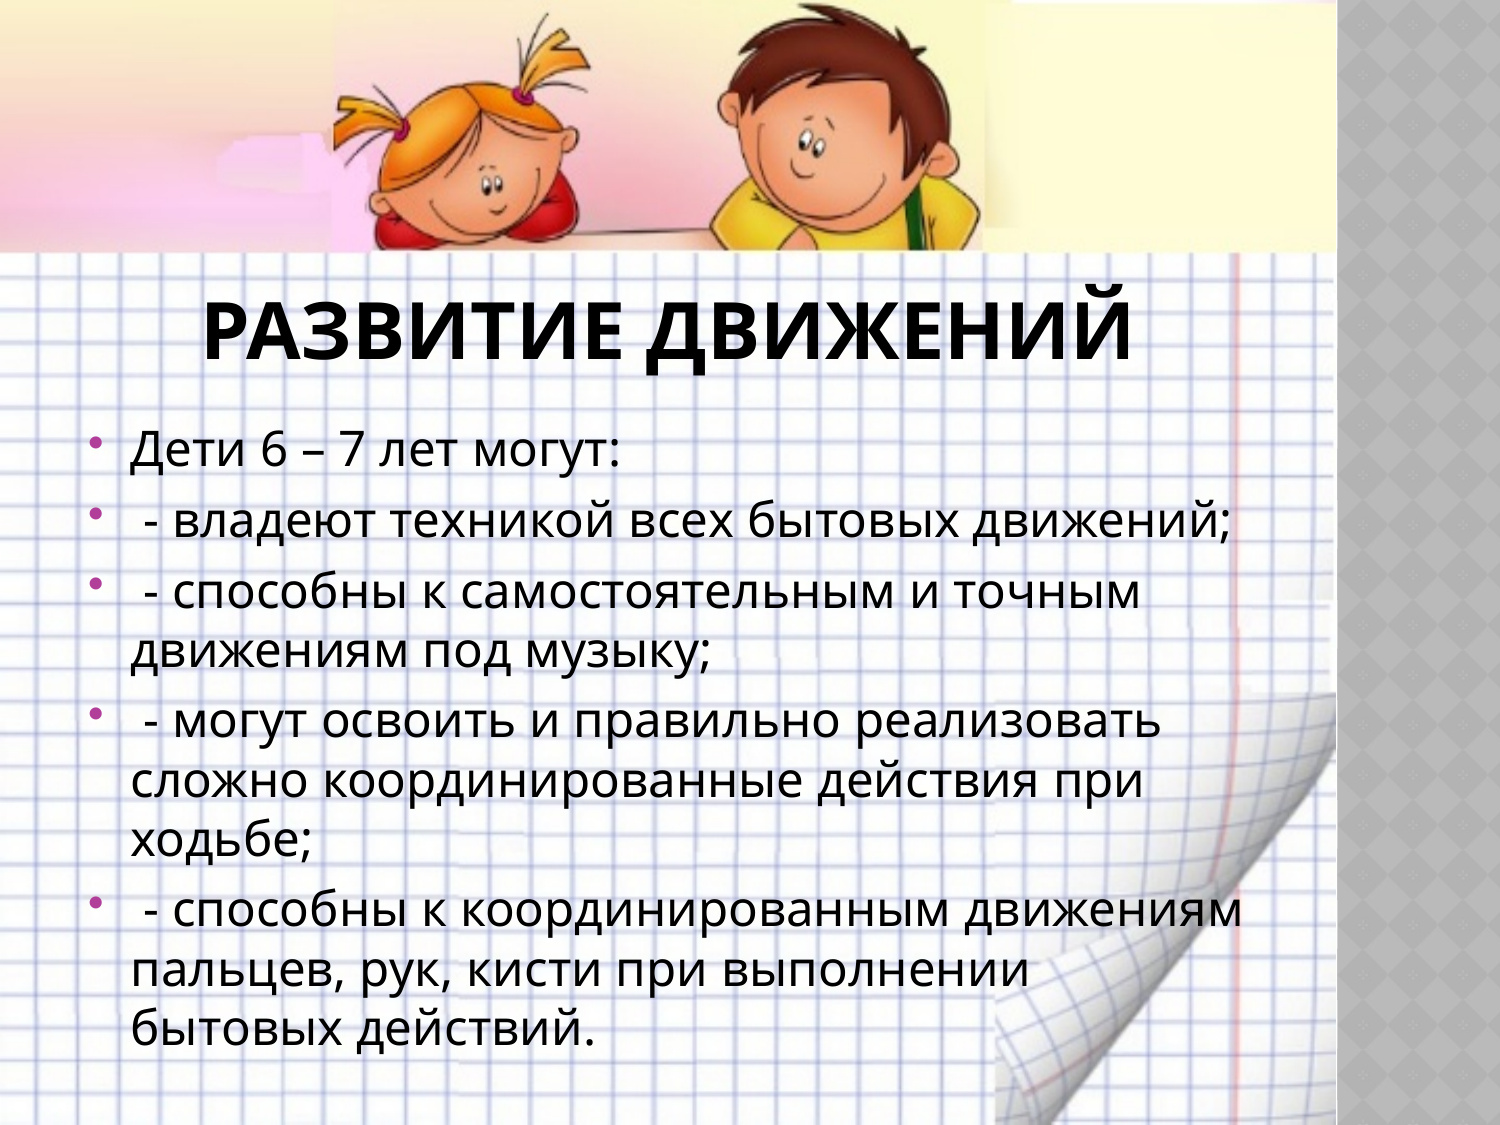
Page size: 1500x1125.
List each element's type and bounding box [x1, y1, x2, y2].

picture [0, 0, 1337, 1125]
